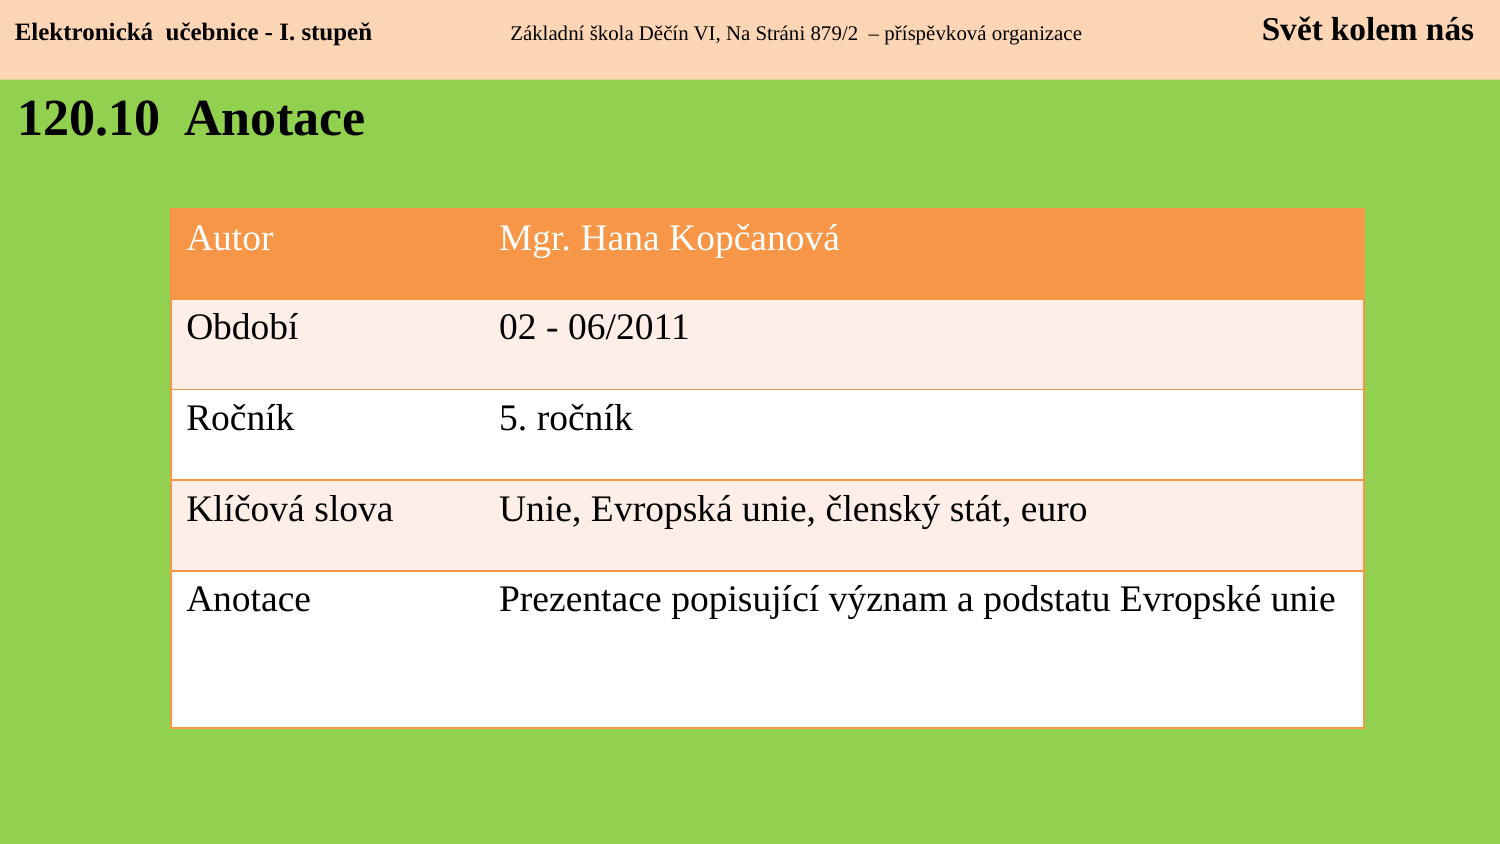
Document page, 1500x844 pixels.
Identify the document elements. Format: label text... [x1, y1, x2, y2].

table_cell Ročník [172, 390, 484, 479]
table_cell Unie, Evropská unie, členský stát, euro [484, 481, 1363, 570]
text_box Elektronická učebnice - I. stupeň Základní škola Děčín VI, Na Stráni 879/2 – příspěvková organizace Svět kolem nás [0, 0, 1500, 80]
table_header Autor [172, 210, 484, 298]
table_cell Období [172, 300, 484, 389]
table_cell Prezentace popisující význam a podstatu Evropské unie [484, 572, 1363, 727]
table_header Mgr. Hana Kopčanová [484, 210, 1363, 298]
table_cell Klíčová slova [172, 481, 484, 570]
table_cell 02 - 06/2011 [484, 300, 1363, 389]
table_cell Anotace [172, 572, 484, 727]
text_box 120.10 Anotace [3, 81, 482, 180]
table_cell 5. ročník [484, 390, 1363, 479]
